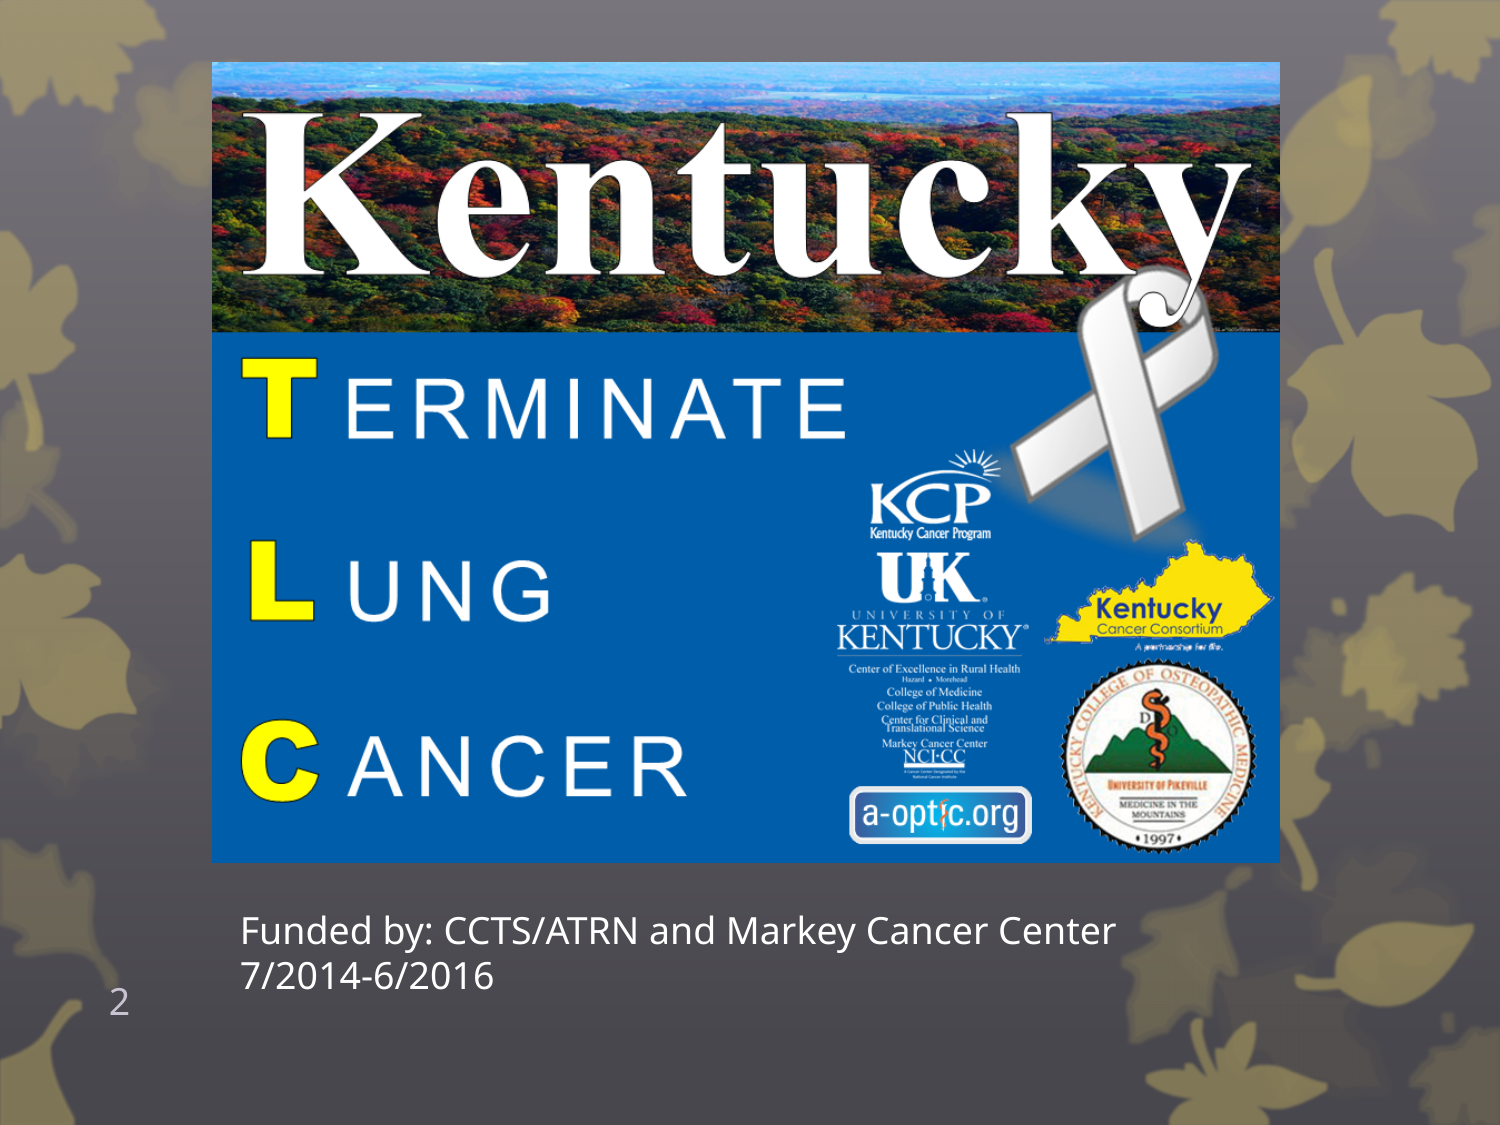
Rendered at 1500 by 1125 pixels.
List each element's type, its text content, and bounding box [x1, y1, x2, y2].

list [211, 61, 1280, 863]
text_box Funded by: CCTS/ATRN and Markey Cancer Center 7/2014-6/2016 [224, 899, 1263, 1005]
slide_number 2 [93, 976, 194, 1037]
